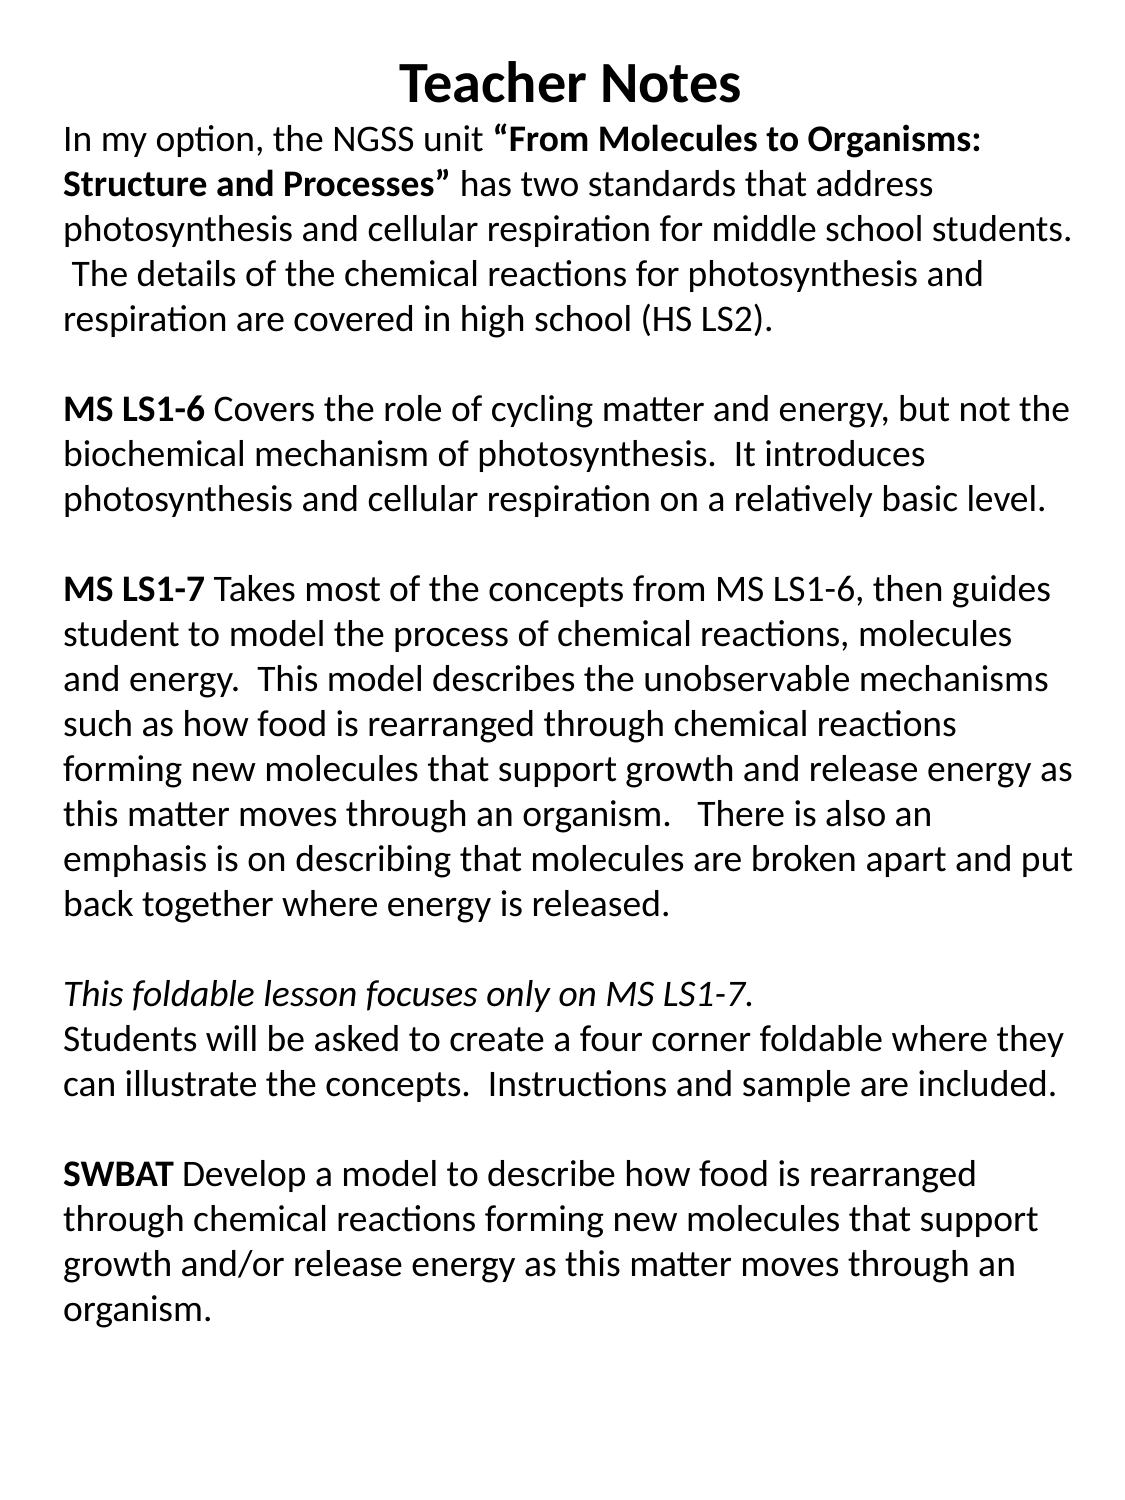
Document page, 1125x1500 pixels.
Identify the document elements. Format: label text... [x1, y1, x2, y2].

text_box Teacher Notes In my option, the NGSS unit “From Molecules to Organisms: Structure and Processes” has two standards that address photosynthesis and cellular respiration for middle school students. The details of the chemical reactions for photosynthesis and respiration are covered in high school (HS LS2). MS LS1-6 Covers the role of cycling matter and energy, but not the biochemical mechanism of photosynthesis. It introduces photosynthesis and cellular respiration on a relatively basic level. MS LS1-7 Takes most of the concepts from MS LS1-6, then guides student to model the process of chemical reactions, molecules and energy. This model describes the unobservable mechanisms such as how food is rearranged through chemical reactions forming new molecules that support growth and release energy as this matter moves through an organism. There is also an emphasis is on describing that molecules are broken apart and put back together where energy is released. This foldable lesson focuses only on MS LS1-7. Students will be asked to create a four corner foldable where they can illustrate the concepts. Instructions and sample are included. SWBAT Develop a model to describe how food is rearranged through chemical reactions forming new molecules that support growth and/or release energy as this matter moves through an organism. [48, 36, 1094, 1382]
